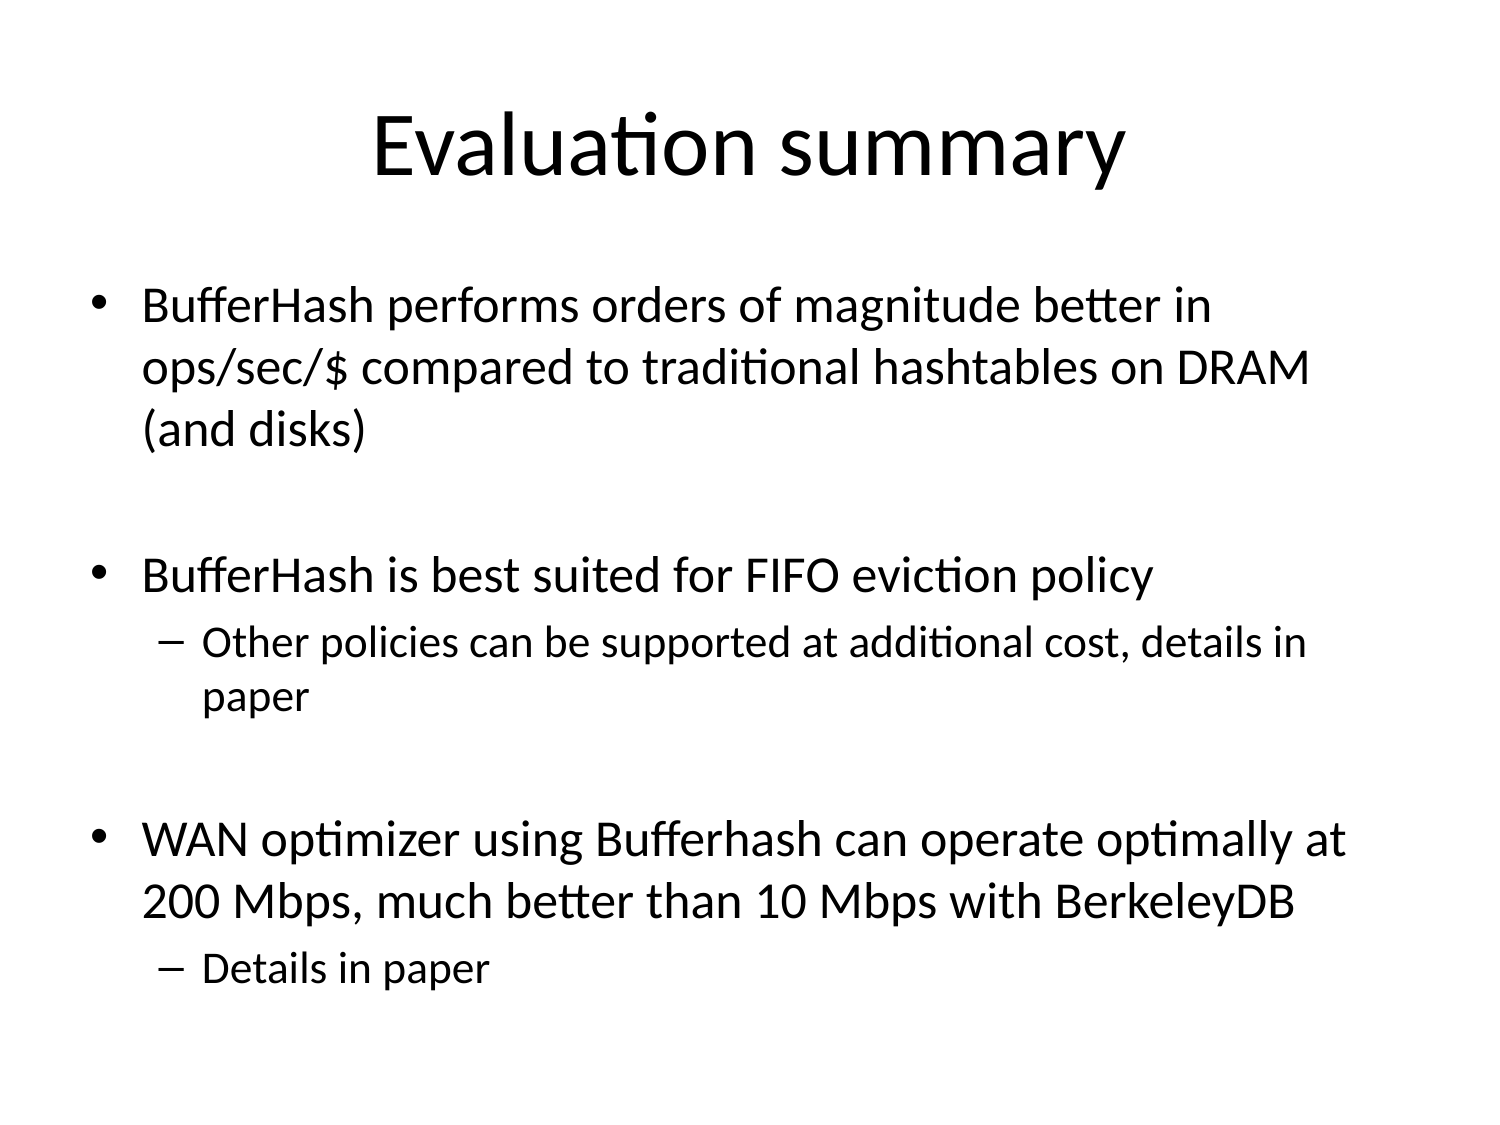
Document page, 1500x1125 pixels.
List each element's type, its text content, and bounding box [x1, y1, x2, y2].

list BufferHash performs orders of magnitude better in ops/sec/$ compared to traditional hashtables on DRAM (and disks) BufferHash is best suited for FIFO eviction policy Other policies can be supported at additional cost, details in paper WAN optimizer using Bufferhash can operate optimally at 200 Mbps, much better than 10 Mbps with BerkeleyDB Details in paper [75, 262, 1425, 1005]
title Evaluation summary [75, 45, 1425, 233]
